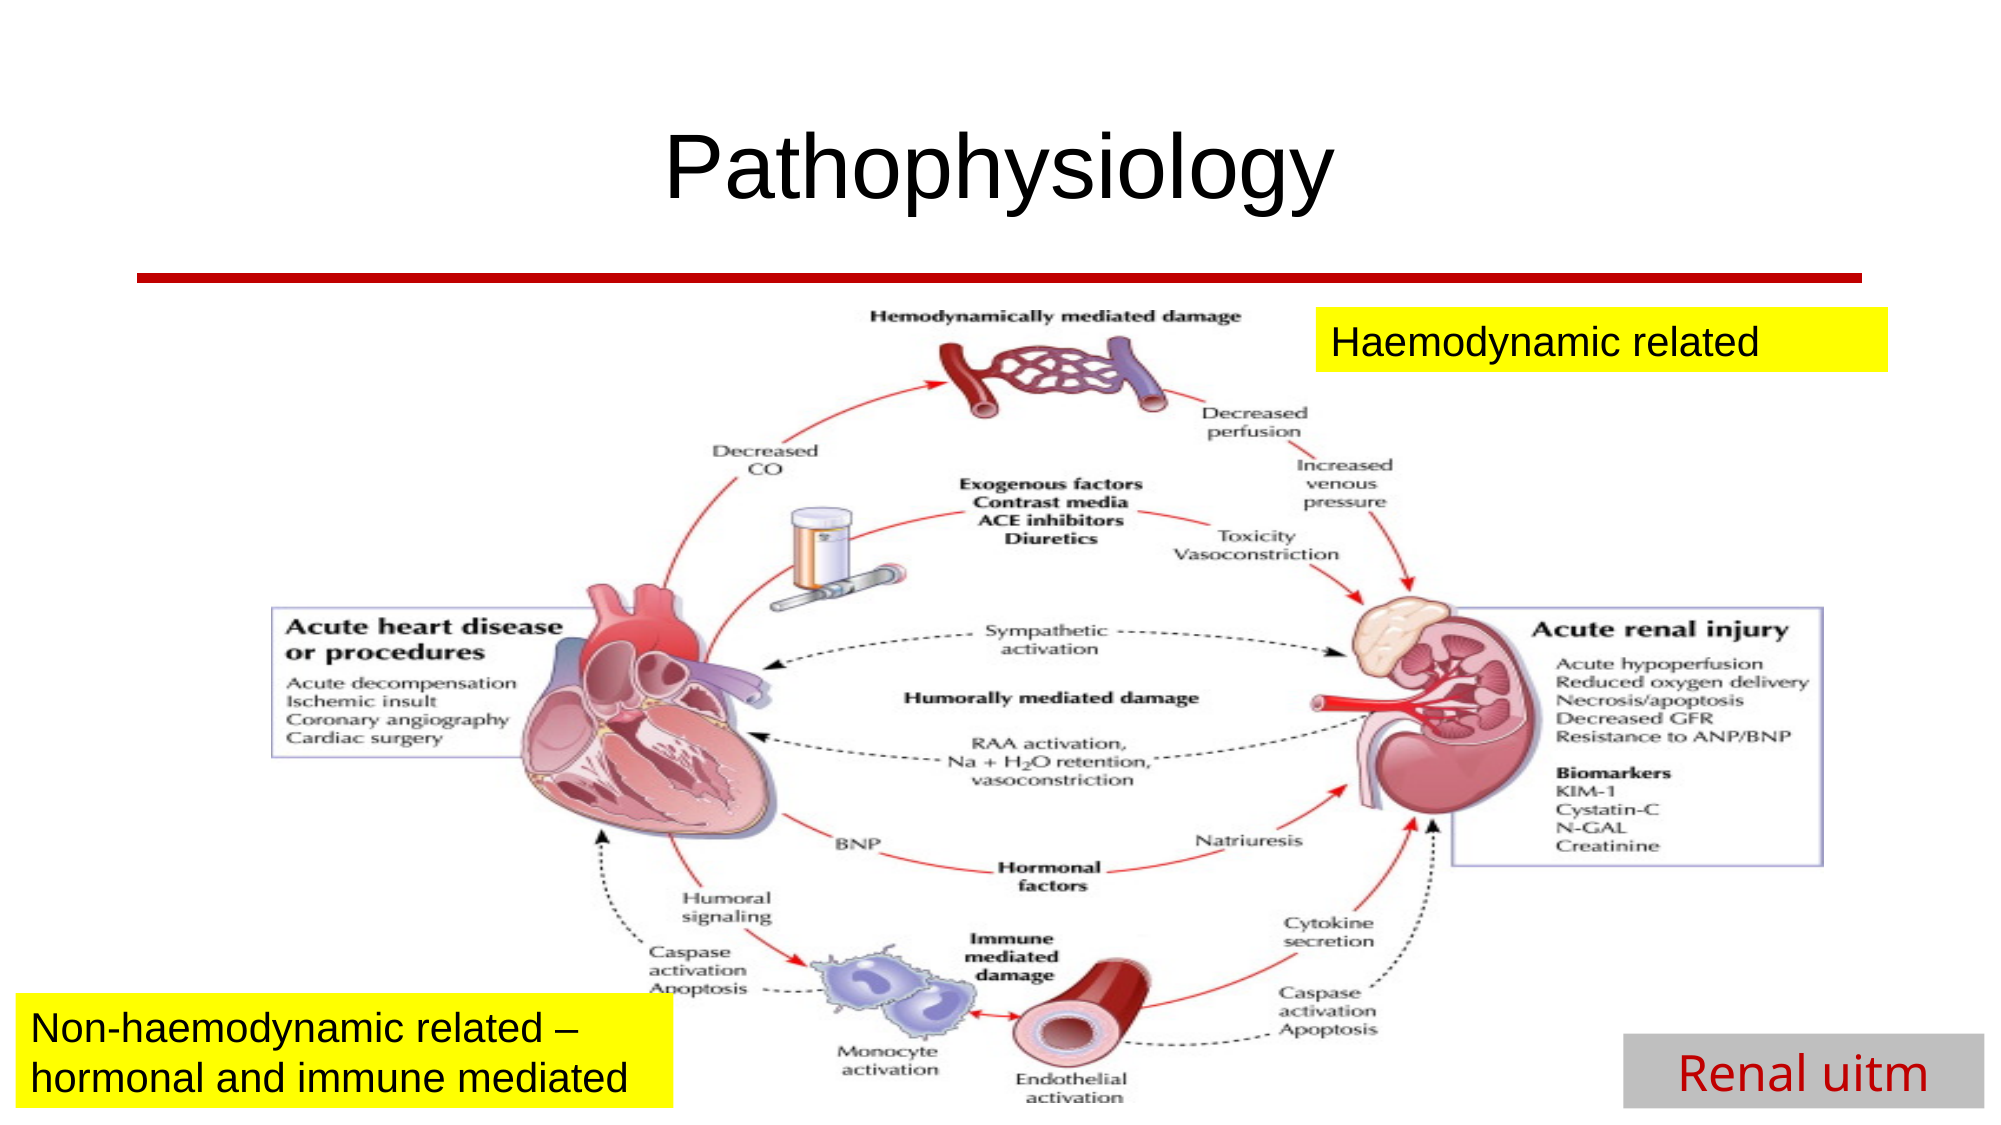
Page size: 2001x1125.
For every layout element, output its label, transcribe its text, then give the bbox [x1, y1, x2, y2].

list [271, 310, 1824, 1103]
title Pathophysiology [137, 59, 1863, 278]
text_box Renal uitm [1623, 1033, 1985, 1109]
text_box Haemodynamic related [1315, 307, 1888, 372]
text_box Non-haemodynamic related – hormonal and immune mediated [15, 993, 674, 1108]
